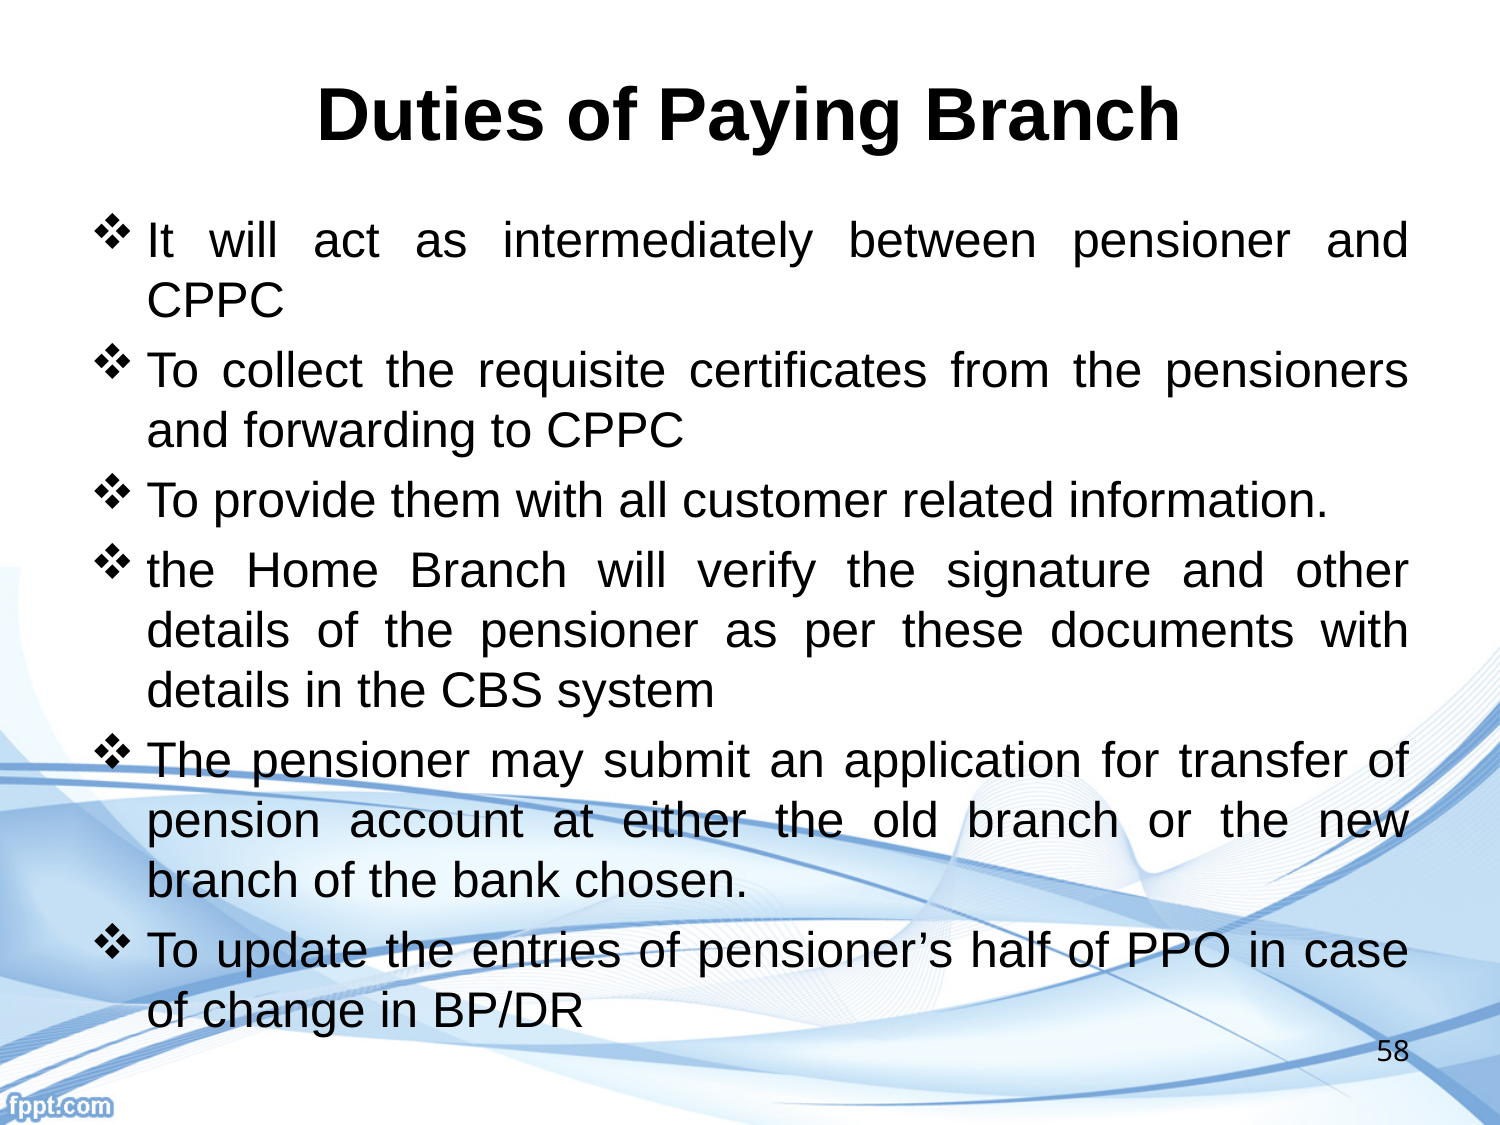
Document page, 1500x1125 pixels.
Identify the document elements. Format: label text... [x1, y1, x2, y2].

list It will act as intermediately between pensioner and CPPC To collect the requisite certificates from the pensioners and forwarding to CPPC To provide them with all customer related information. the Home Branch will verify the signature and other details of the pensioner as per these documents with details in the CBS system The pensioner may submit an application for transfer of pension account at either the old branch or the new branch of the bank chosen. To update the entries of pensioner’s half of PPO in case of change in BP/DR [74, 199, 1426, 1063]
picture [0, 0, 1500, 1125]
title Duties of Paying Branch [74, 44, 1426, 176]
slide_number 58 [1074, 1024, 1426, 1103]
